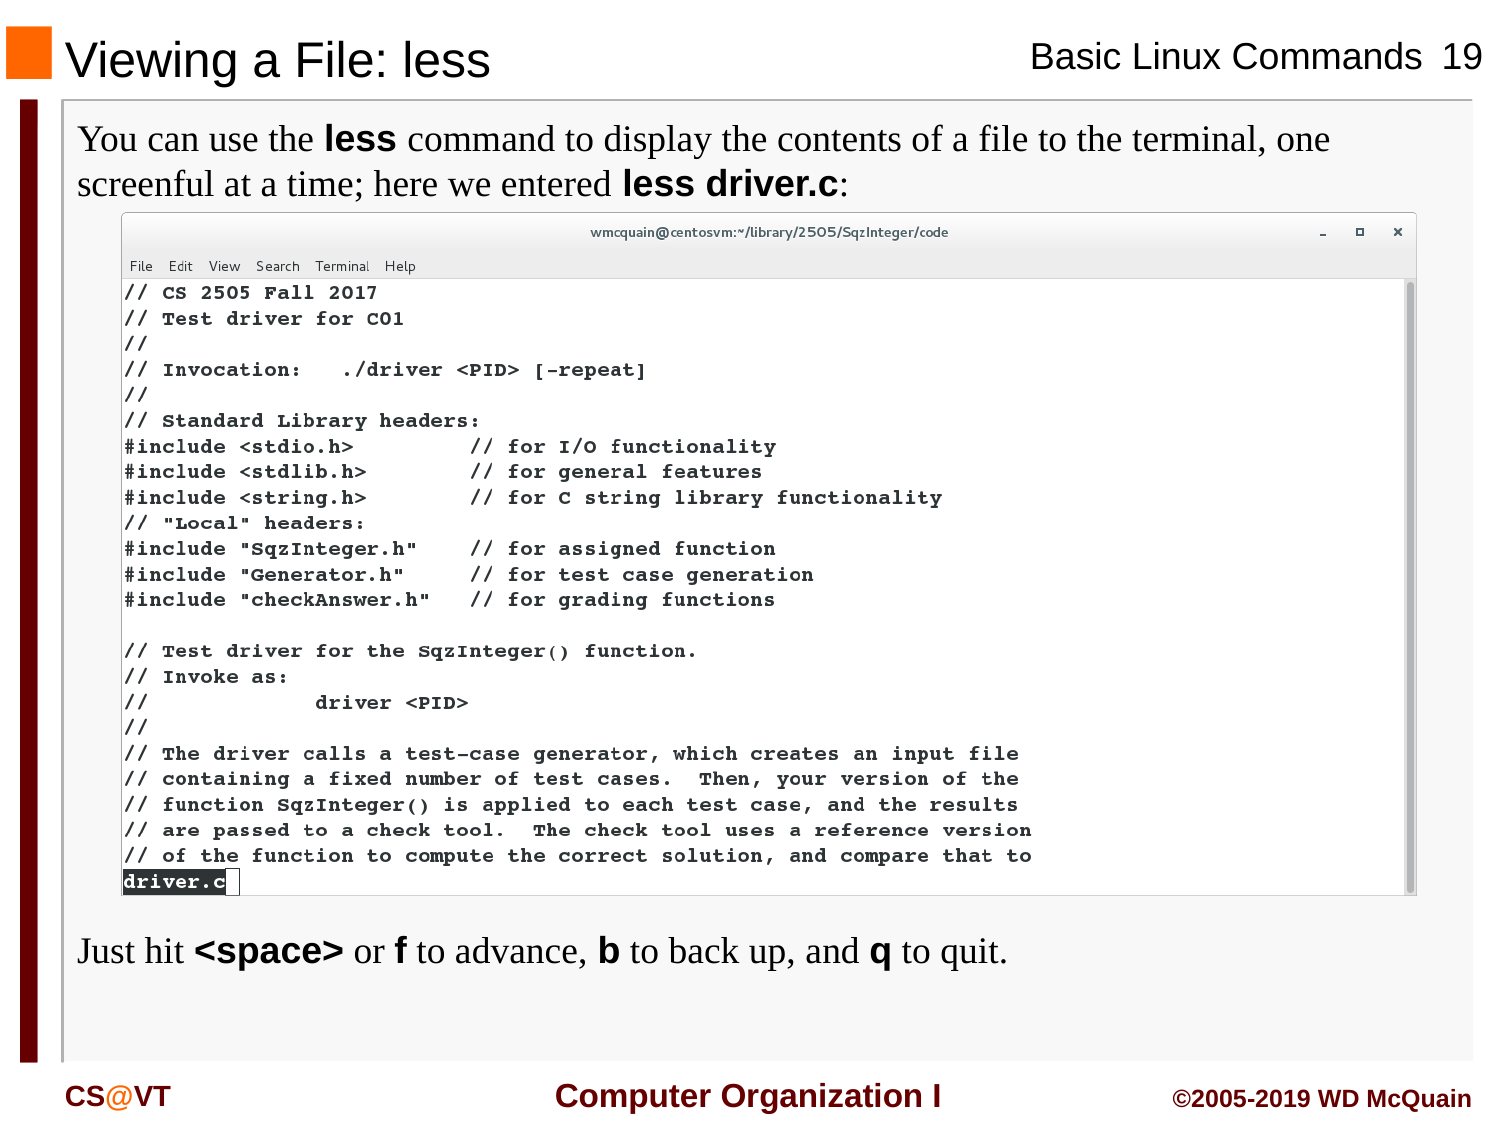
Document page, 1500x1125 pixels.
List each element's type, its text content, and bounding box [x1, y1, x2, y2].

text_box Just hit <space> or f to advance, b to back up, and q to quit. [62, 918, 1475, 979]
title Viewing a File: less [50, 29, 1000, 86]
picture [121, 212, 1417, 896]
text_box You can use the less command to display the contents of a file to the terminal, one screenful at a time; here we entered less driver.c: [62, 106, 1475, 212]
